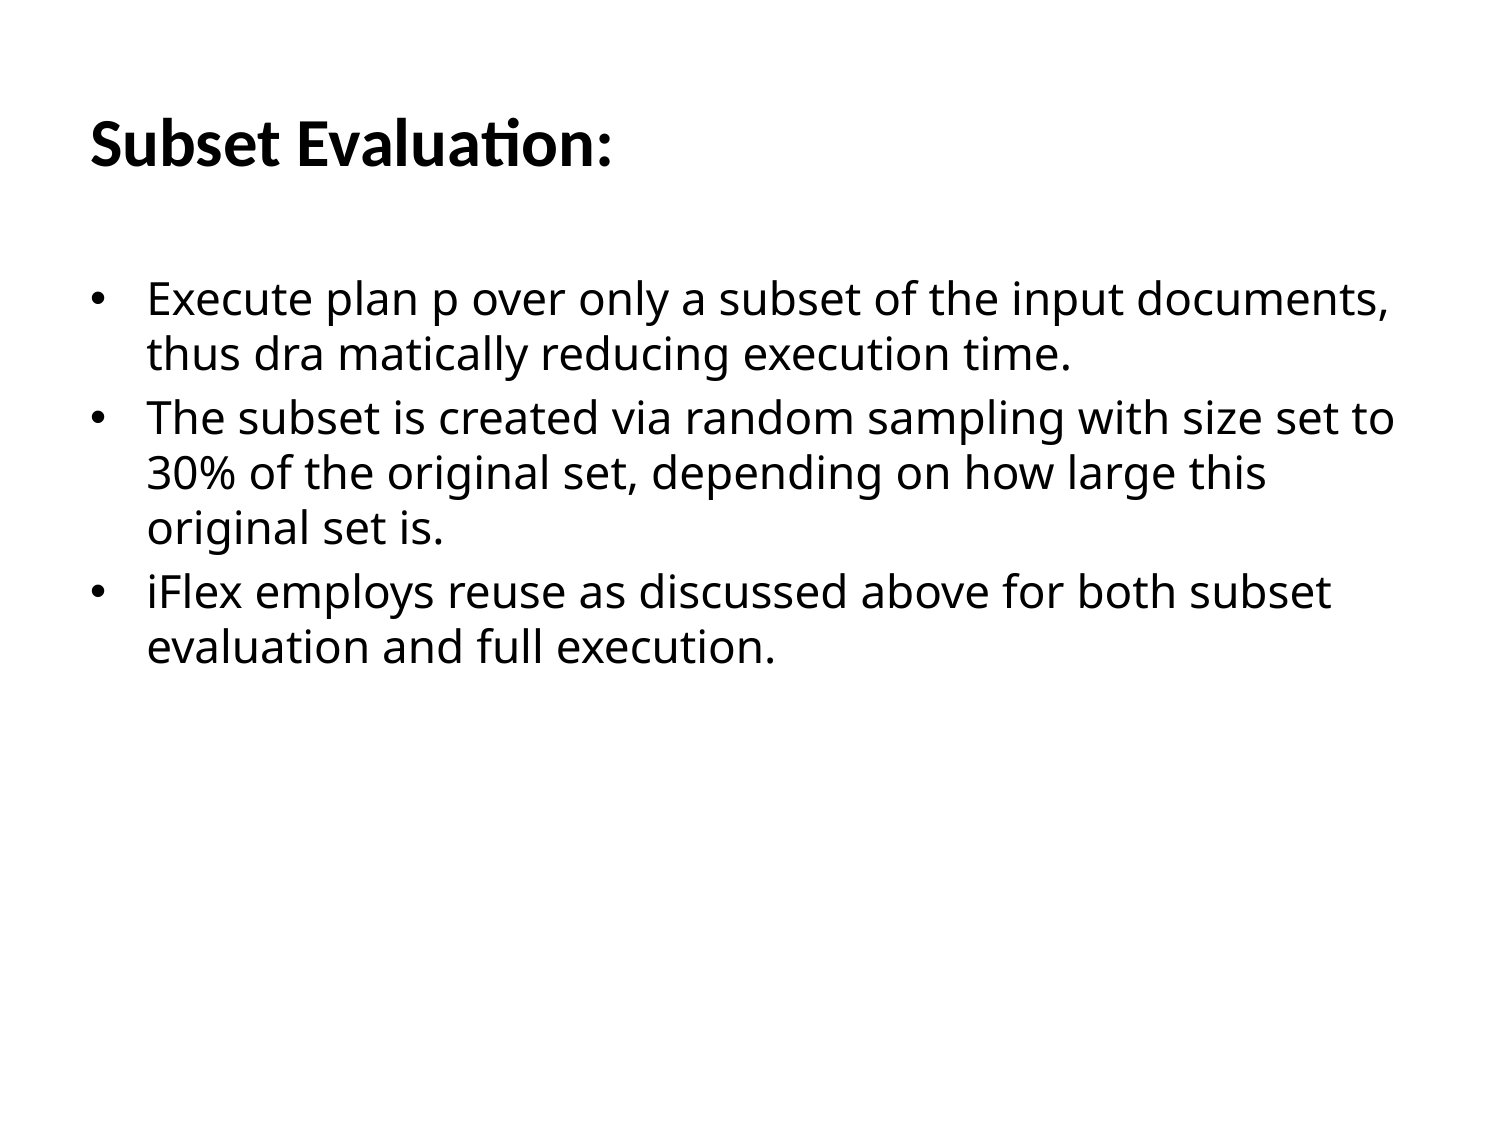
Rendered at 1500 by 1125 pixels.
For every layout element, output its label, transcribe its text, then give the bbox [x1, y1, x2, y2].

title Subset Evaluation: [75, 45, 1425, 233]
list Execute plan p over only a subset of the input documents, thus dra matically reducing execution time. The subset is created via random sampling with size set to 30% of the original set, depending on how large this original set is. iFlex employs reuse as discussed above for both subset evaluation and full execution. [75, 262, 1425, 1005]
